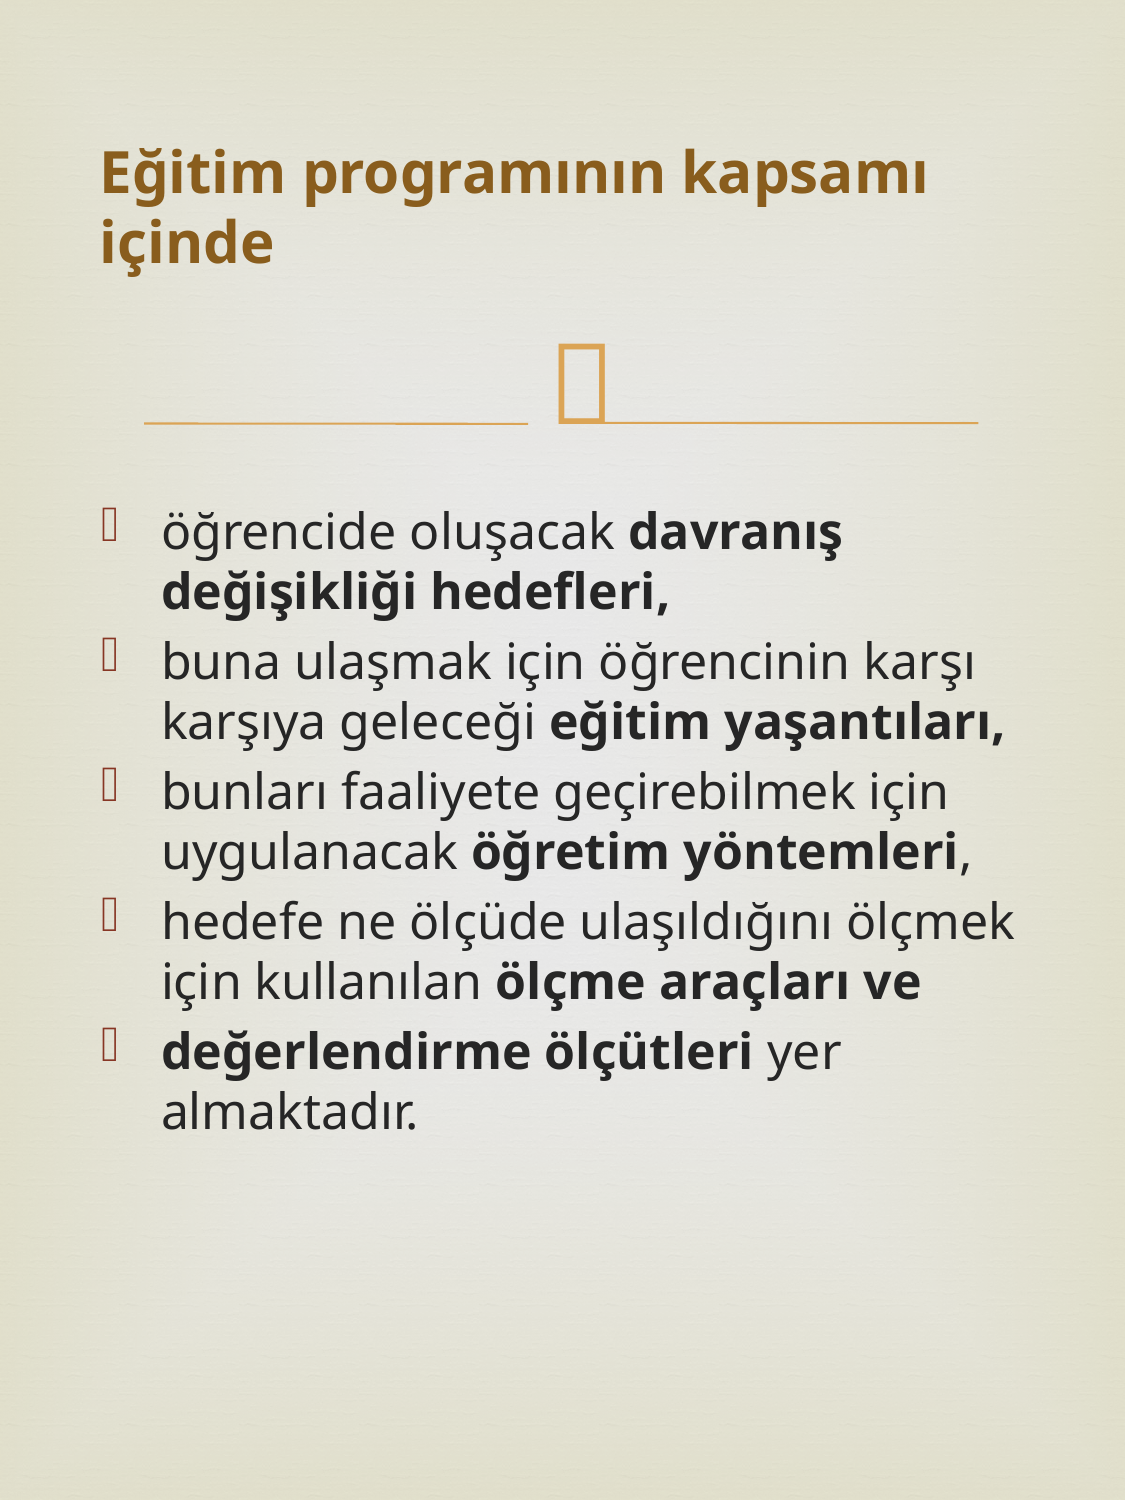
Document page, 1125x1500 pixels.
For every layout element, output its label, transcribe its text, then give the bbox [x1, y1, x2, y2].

list öğrencide oluşacak davranış değişikliği hedefleri, buna ulaşmak için öğrencinin karşı karşıya geleceği eğitim yaşantıları, bunları faaliyete geçirebilmek için uygulanacak öğretim yöntemleri, hedefe ne ölçüde ulaşıldığını ölçmek için kullanılan ölçme araçları ve değerlendirme ölçütleri yer almaktadır. [86, 491, 1039, 1340]
title Eğitim programının kapsamı içinde [84, 124, 1039, 356]
